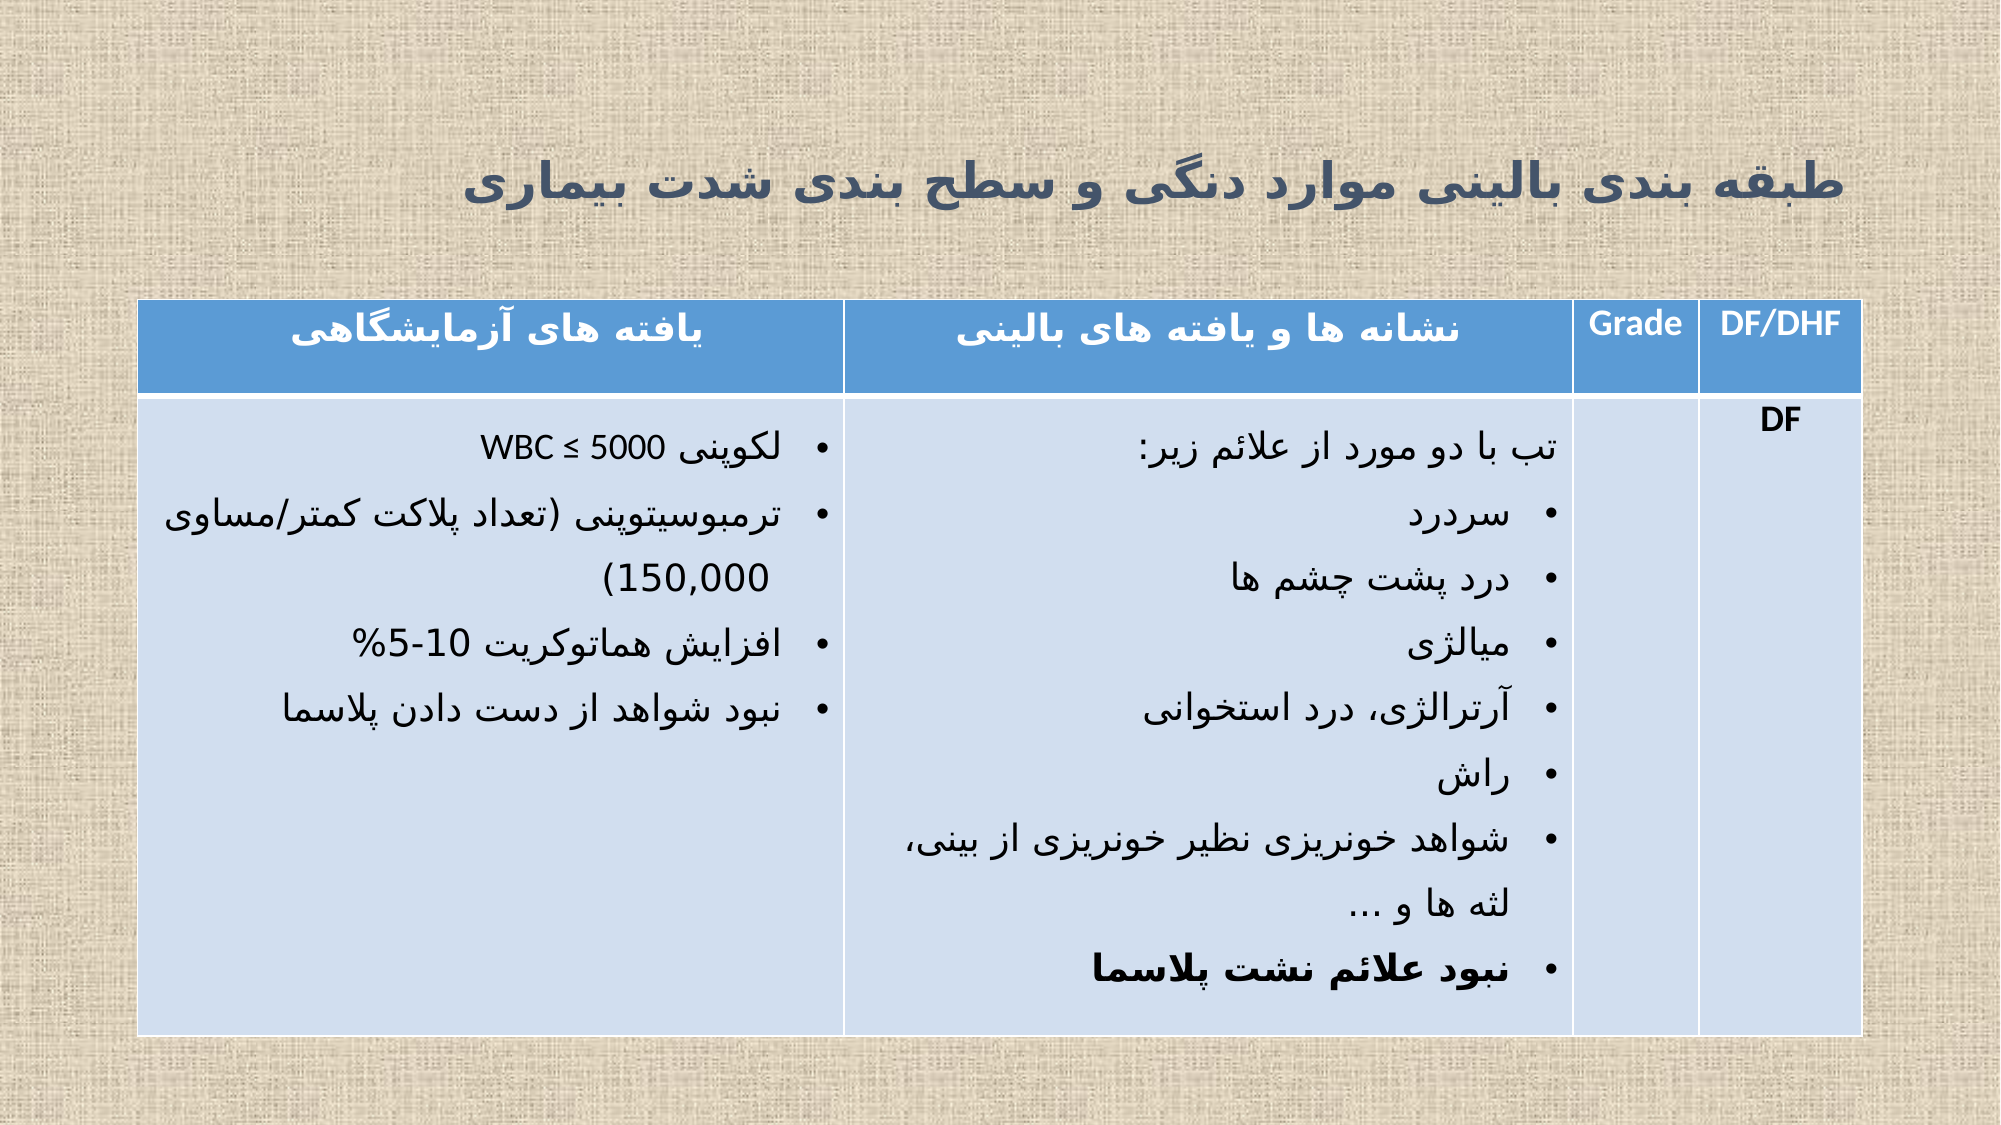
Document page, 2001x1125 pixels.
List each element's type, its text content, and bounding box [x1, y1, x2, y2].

table_header DF/DHF [1700, 300, 1861, 393]
table_cell [1574, 399, 1698, 1035]
table_cell تب با دو مورد از علائم زیر: سردرد درد پشت چشم ها میالژی آرترالژی، درد استخوانی راش شواهد خونریزی نظیر خونریزی از بینی، لثه ها و ... نبود علائم نشت پلاسما [845, 399, 1572, 1035]
table_header Grade [1574, 300, 1698, 393]
table_header نشانه ها و یافته های بالینی [845, 300, 1572, 393]
table_header یافته های آزمایشگاهی [138, 300, 843, 393]
title طبقه بندی بالینی موارد دنگی و سطح بندی شدت بیماری [137, 59, 1863, 278]
table_cell DF [1700, 399, 1861, 1035]
table_cell لکوپنی WBC ≤ 5000 ترمبوسیتوپنی (تعداد پلاکت کمتر/مساوی 150,000) افزایش هماتوکریت 10-5% نبود شواهد از دست دادن پلاسما [138, 399, 843, 1035]
picture [0, 0, 2001, 1125]
